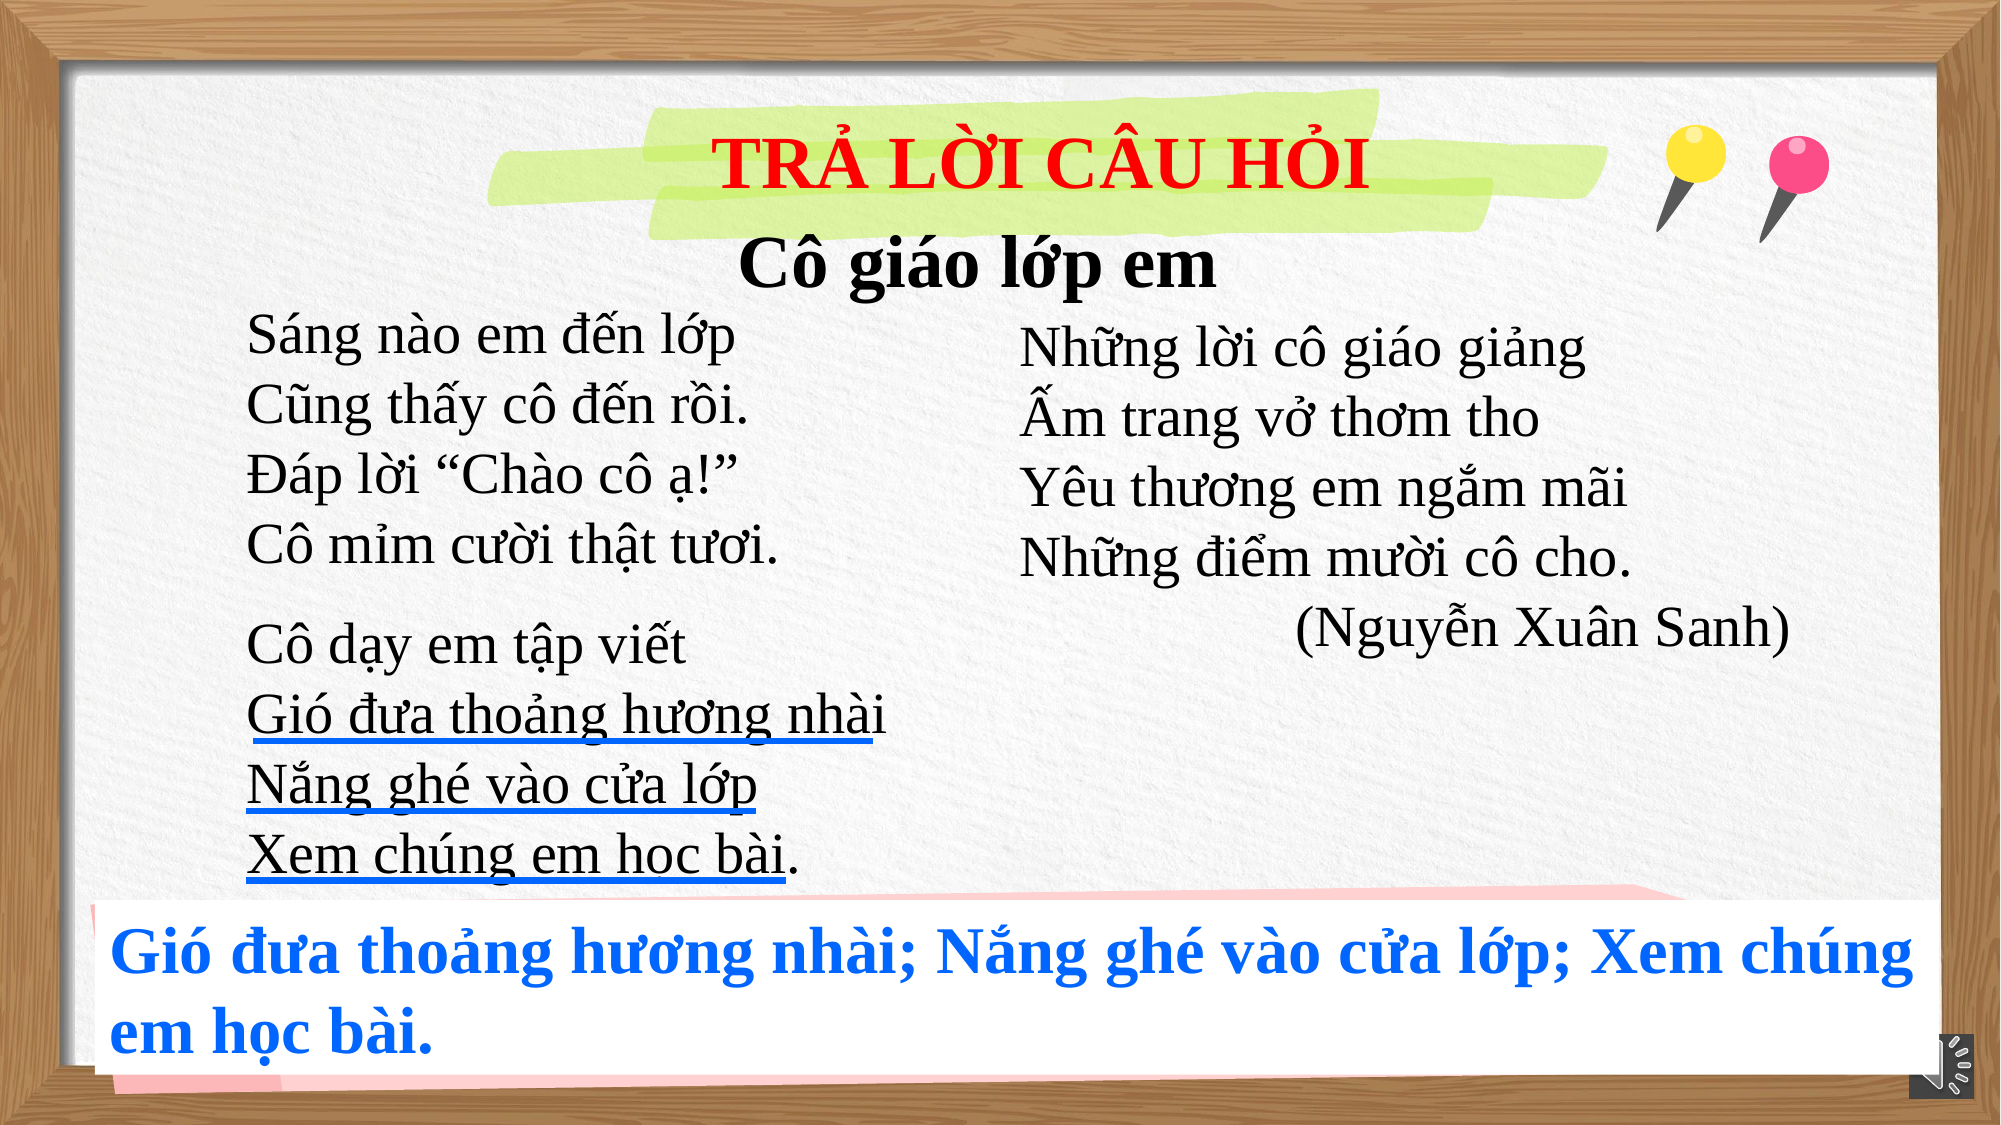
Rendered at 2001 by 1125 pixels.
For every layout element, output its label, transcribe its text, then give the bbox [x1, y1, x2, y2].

text_box Sáng nào em đến lớp Cũng thấy cô đến rồi. Đáp lời “Chào cô ạ!” Cô mỉm cười thật tươi. Cô dạy em tập viết Gió đưa thoảng hương nhài Nắng ghé vào cửa lớp Xem chúng em học bài. [231, 288, 1382, 880]
text_box Cô giáo lớp em [722, 250, 1234, 288]
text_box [1756, 135, 1830, 244]
picture [0, 0, 2001, 1125]
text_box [480, 88, 1612, 242]
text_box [89, 882, 1936, 1097]
text_box Những lời cô giáo giảng Ấm trang vở thơm tho Yêu thương em ngắm mãi Những điểm mười cô cho. (Nguyễn Xuân Sanh) [1004, 300, 1806, 666]
text_box TRẢ LỜI CÂU HỎI [462, 46, 1622, 224]
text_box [1653, 124, 1727, 233]
